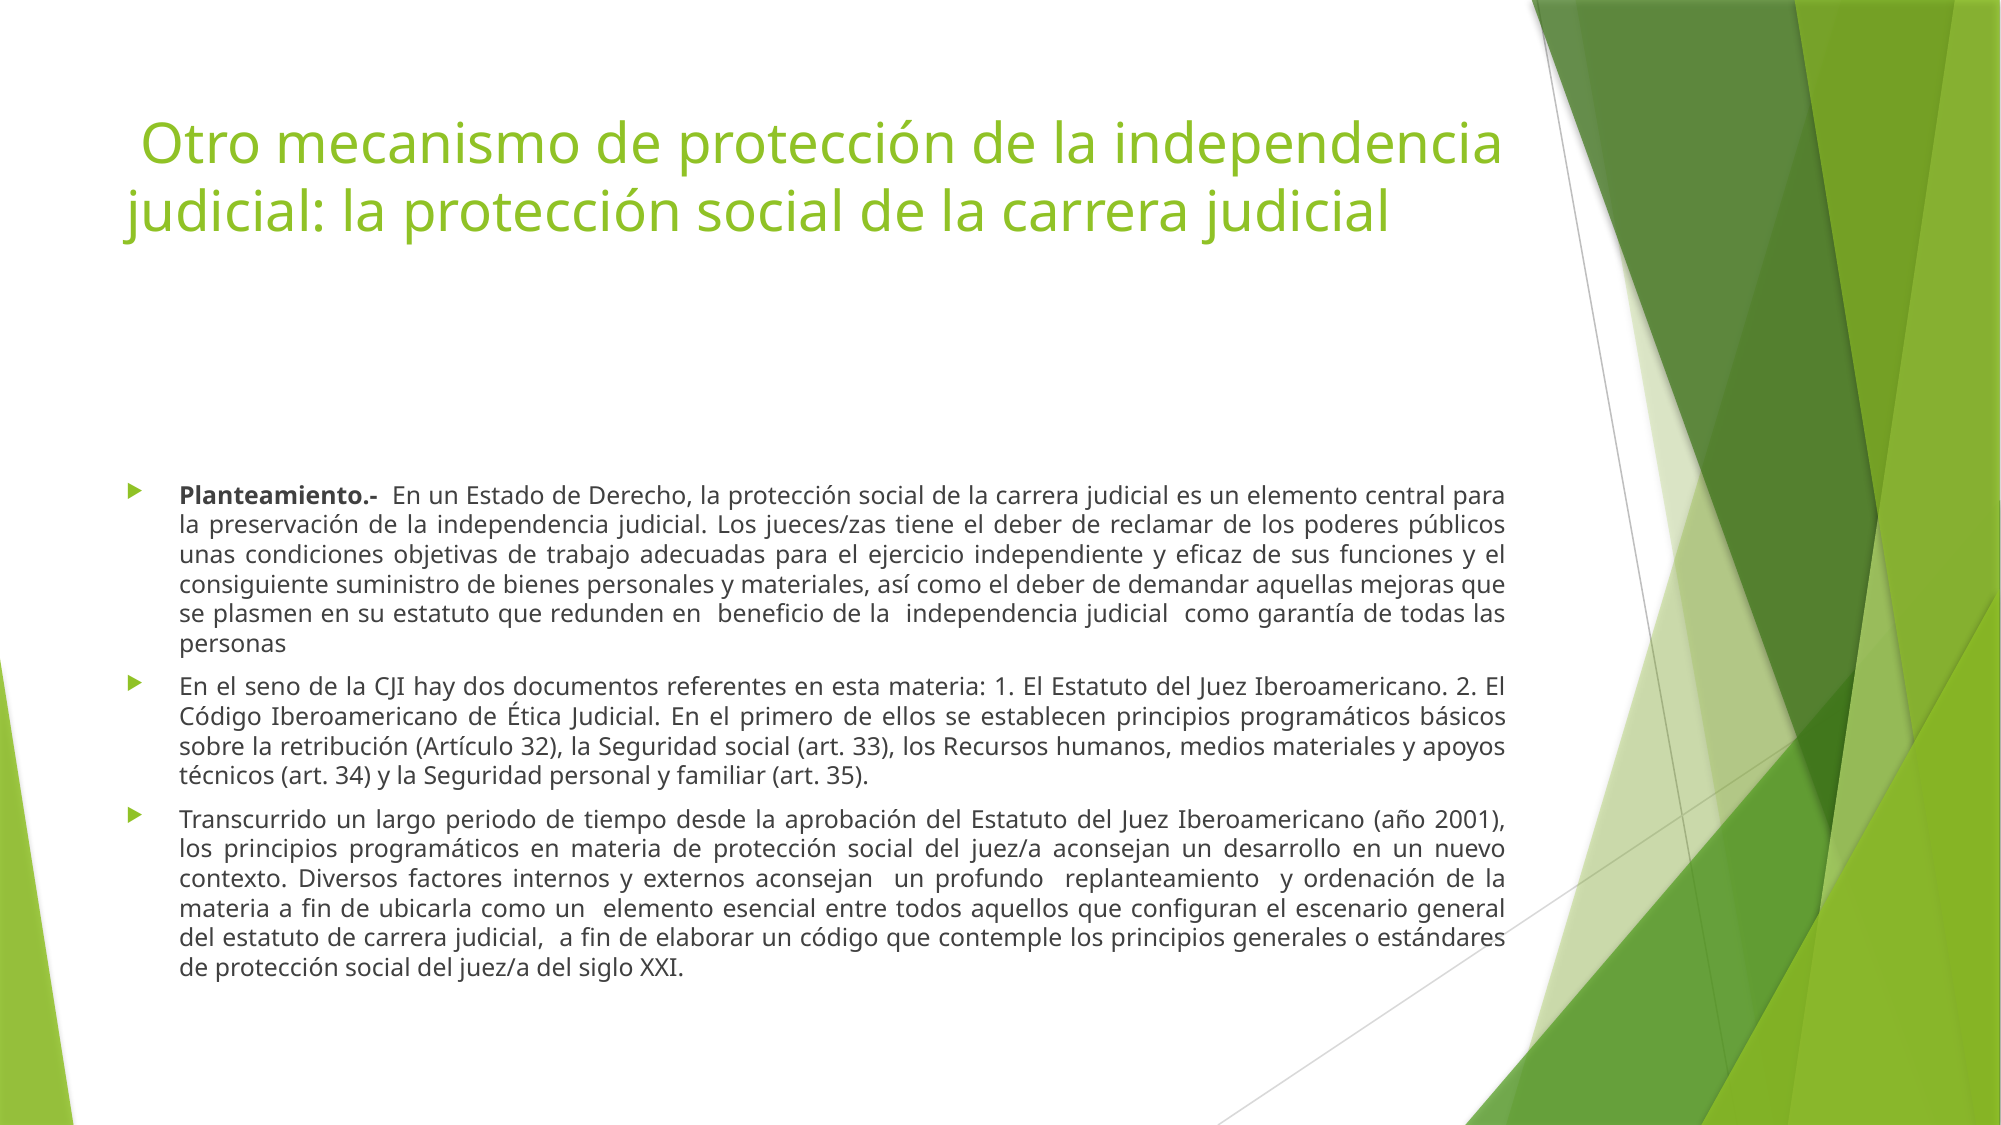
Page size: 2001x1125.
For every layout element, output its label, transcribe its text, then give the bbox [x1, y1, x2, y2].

title Otro mecanismo de protección de la independencia judicial: la protección social de la carrera judicial [111, 99, 1522, 317]
list Planteamiento.- En un Estado de Derecho, la protección social de la carrera judicial es un elemento central para la preservación de la independencia judicial. Los jueces/zas tiene el deber de reclamar de los poderes públicos unas condiciones objetivas de trabajo adecuadas para el ejercicio independiente y eficaz de sus funciones y el consiguiente suministro de bienes personales y materiales, así como el deber de demandar aquellas mejoras que se plasmen en su estatuto que redunden en beneficio de la independencia judicial como garantía de todas las personas En el seno de la CJI hay dos documentos referentes en esta materia: 1. El Estatuto del Juez Iberoamericano. 2. El Código Iberoamericano de Ética Judicial. En el primero de ellos se establecen principios programáticos básicos sobre la retribución (Artículo 32), la Seguridad social (art. 33), los Recursos humanos, medios materiales y apoyos técnicos (art. 34) y la Seguridad personal y familiar (art. 35). Transcurrido un largo periodo de tiempo desde la aprobación del Estatuto del Juez Iberoamericano (año 2001), los principios programáticos en materia de protección social del juez/a aconsejan un desarrollo en un nuevo contexto. Diversos factores internos y externos aconsejan un profundo replanteamiento y ordenación de la materia a fin de ubicarla como un elemento esencial entre todos aquellos que configuran el escenario general del estatuto de carrera judicial, a fin de elaborar un código que contemple los principios generales o estándares de protección social del juez/a del siglo XXI. [111, 428, 1522, 991]
